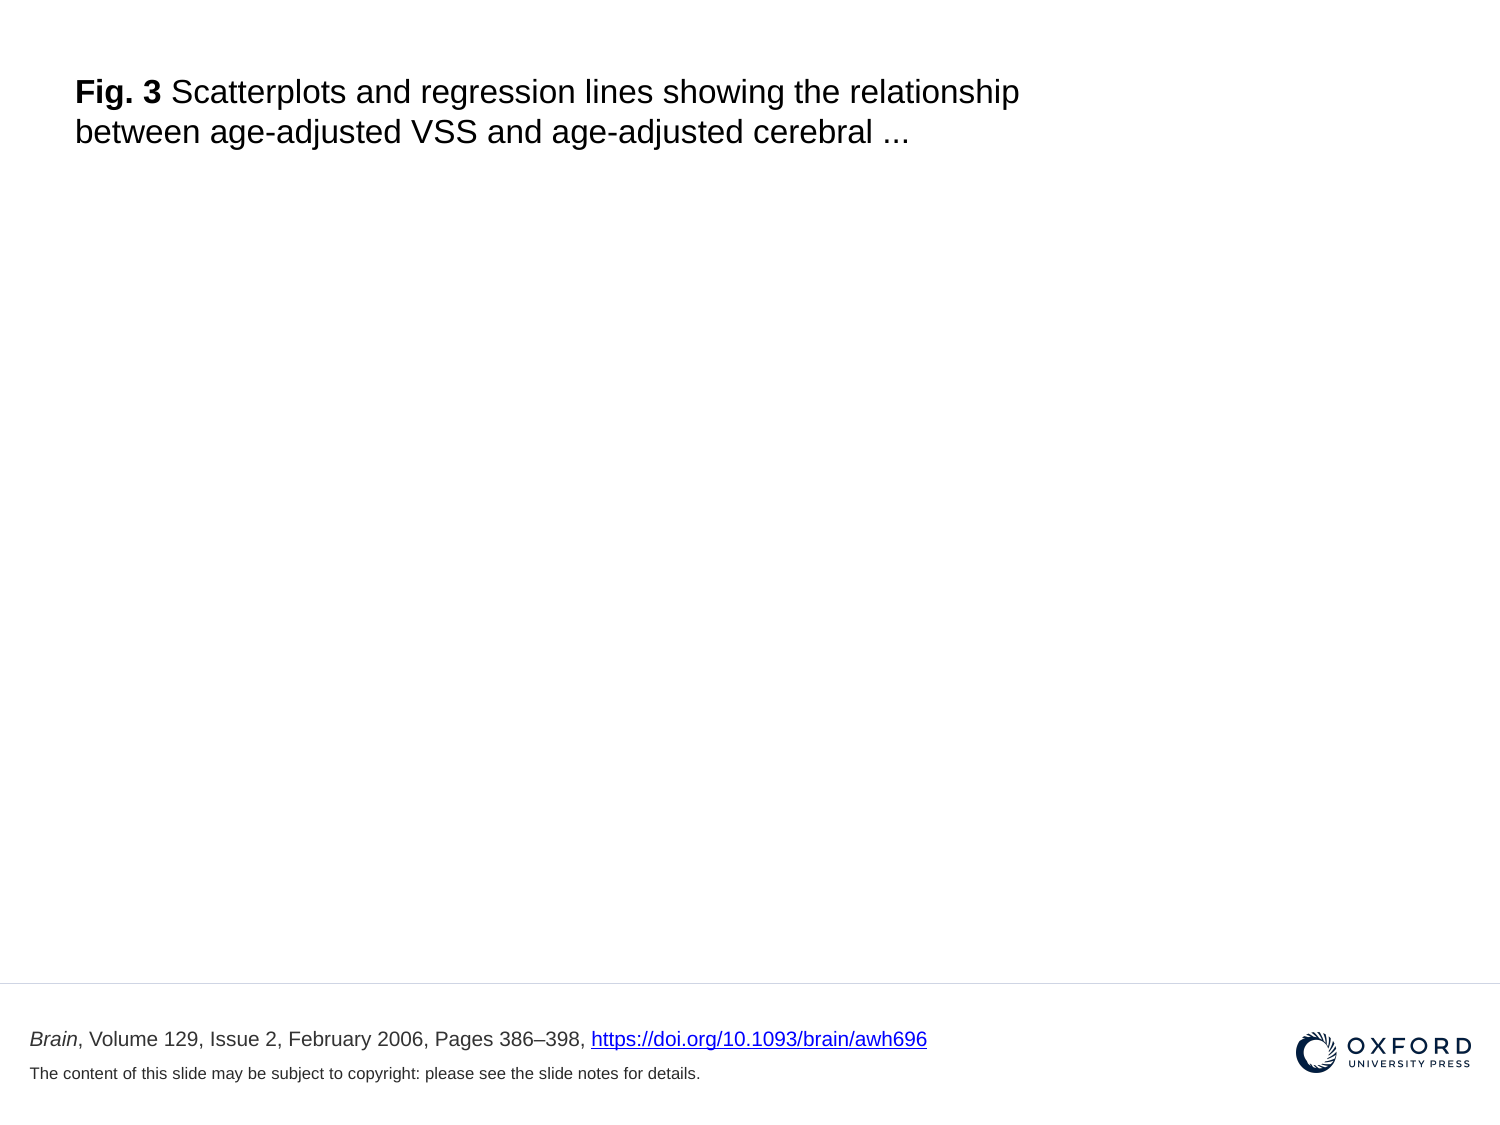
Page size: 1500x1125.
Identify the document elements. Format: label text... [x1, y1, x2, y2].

footer Brain, Volume 129, Issue 2, February 2006, Pages 386–398, https://doi.org/10.1093/brain/awh696 The content of this slide may be subject to copyright: please see the slide notes for details. [0, 983, 1260, 1125]
title Fig. 3 Scatterplots and regression lines showing the relationship between age-adjusted VSS and age-adjusted cerebral ... [75, 69, 1078, 171]
picture [1296, 1032, 1471, 1073]
